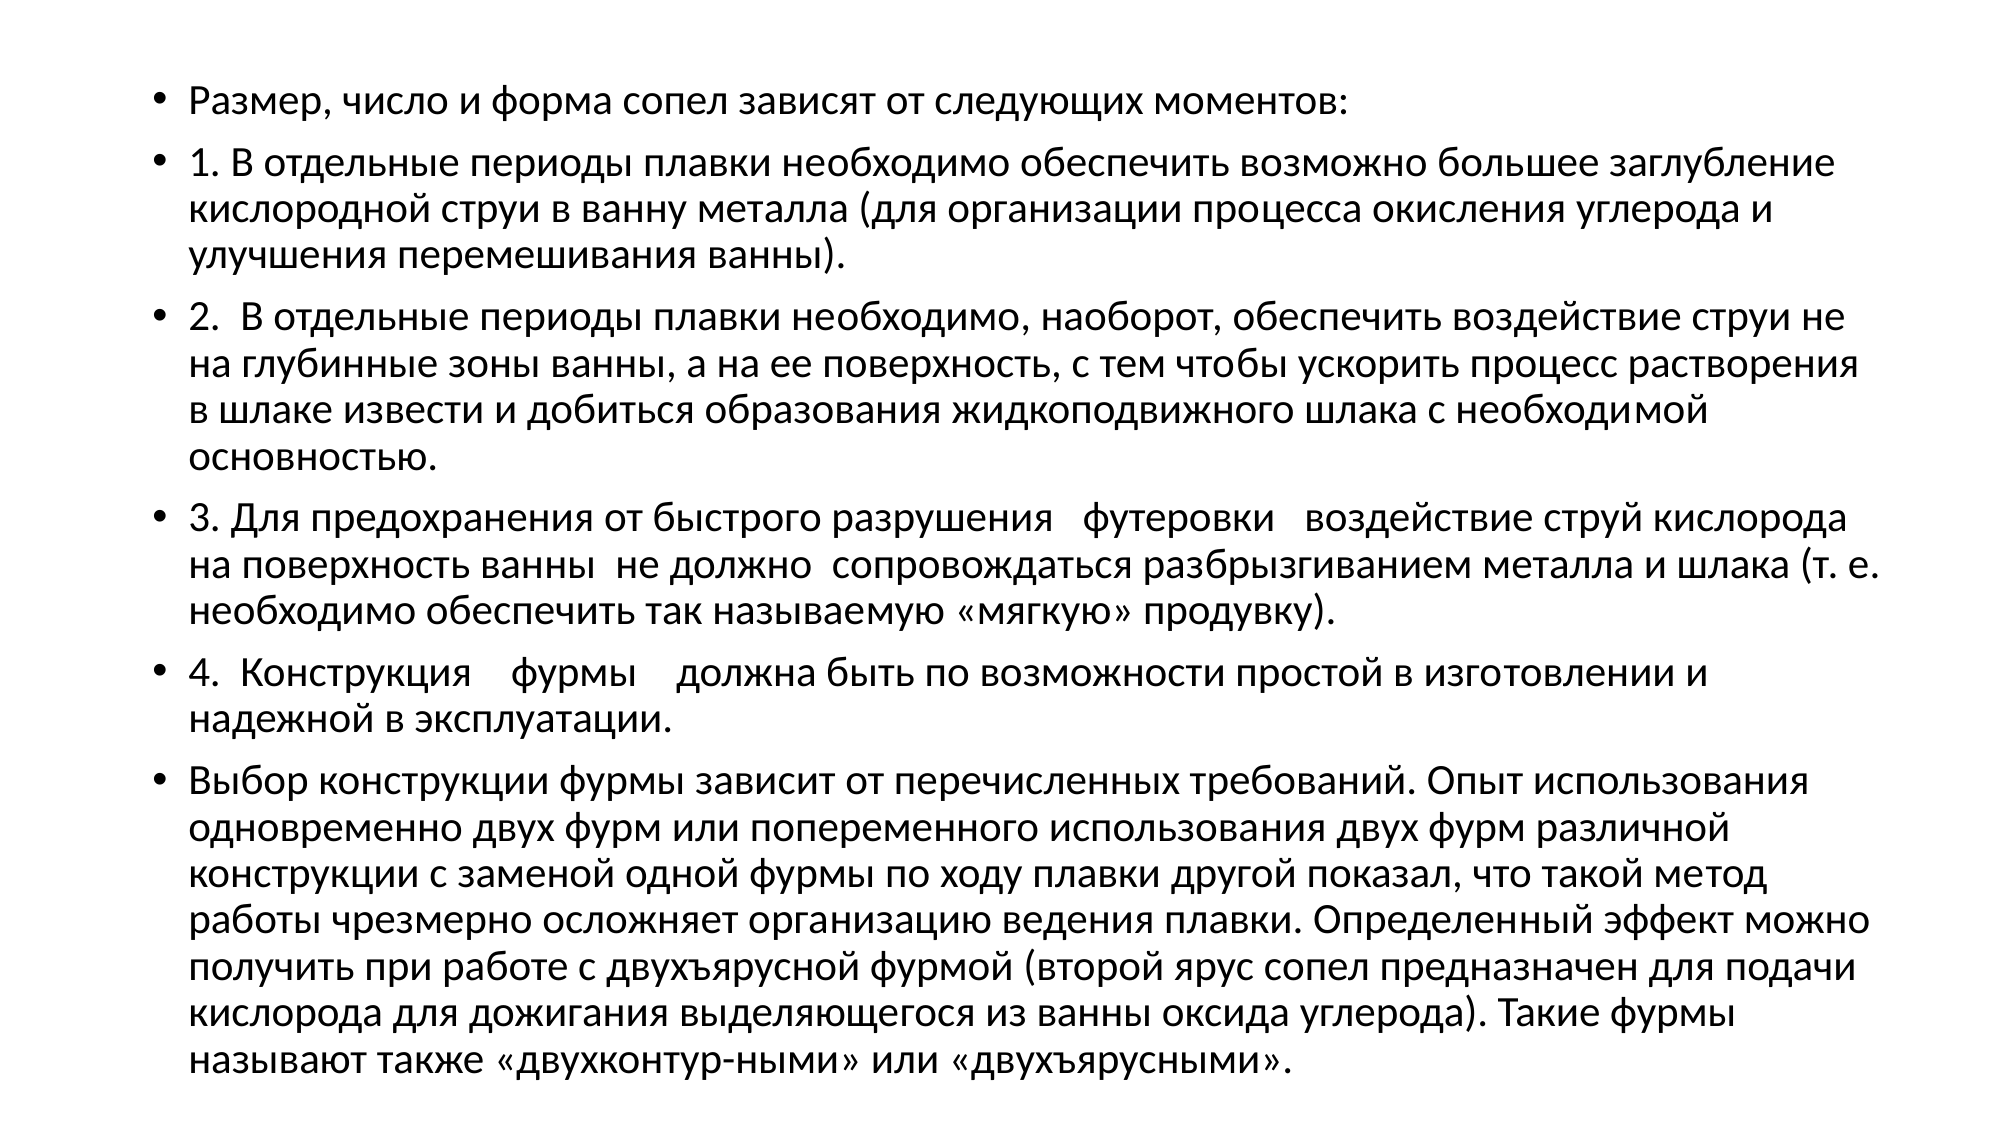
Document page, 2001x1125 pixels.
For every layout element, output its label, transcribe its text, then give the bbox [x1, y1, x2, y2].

list Размер, число и форма сопел зависят от следующих моментов: 1. В отдельные периоды плавки не­обходимо обеспечить возможно боль­шее заглубление кислородной струи в ванну металла (для организации про­цесса окисления углерода и улучше­ния перемешивания ванны). 2. В отдельные периоды плавки не­обходимо, наоборот, обеспечить воз­действие струи не на глубинные зоны ванны, а на ее поверхность, с тем что­бы ускорить процесс растворения в шлаке извести и добиться образования жидкоподвижного шлака с необходи­мой основностью. 3. Для предохранения от быстрого разрушения футеровки воздействие струй кислорода на поверхность ван­ны не должно сопровождаться раз­брызгиванием металла и шлака (т. е. необходимо обеспечить так называе­мую «мягкую» продувку). 4. Конструкция фурмы должна быть по возможности простой в изго­товлении и надежной в эксплуатации. Выбор конструкции фурмы зависит от перечисленных требований. Опыт использования одновременно двух фурм или попеременного использова­ния двух фурм различной конструк­ции с заменой одной фурмы по ходу плавки другой показал, что такой ме­тод работы чрезмерно осложняет орга­низацию ведения плавки. Определен­ный эффект можно получить при ра­боте с двухъярусной фурмой (второй ярус сопел предназначен для подачи кислорода для дожигания выделяюще­гося из ванны оксида углерода). Такие фурмы называют также «двухконтур-ными» или «двухъярусными». [137, 69, 1904, 1100]
